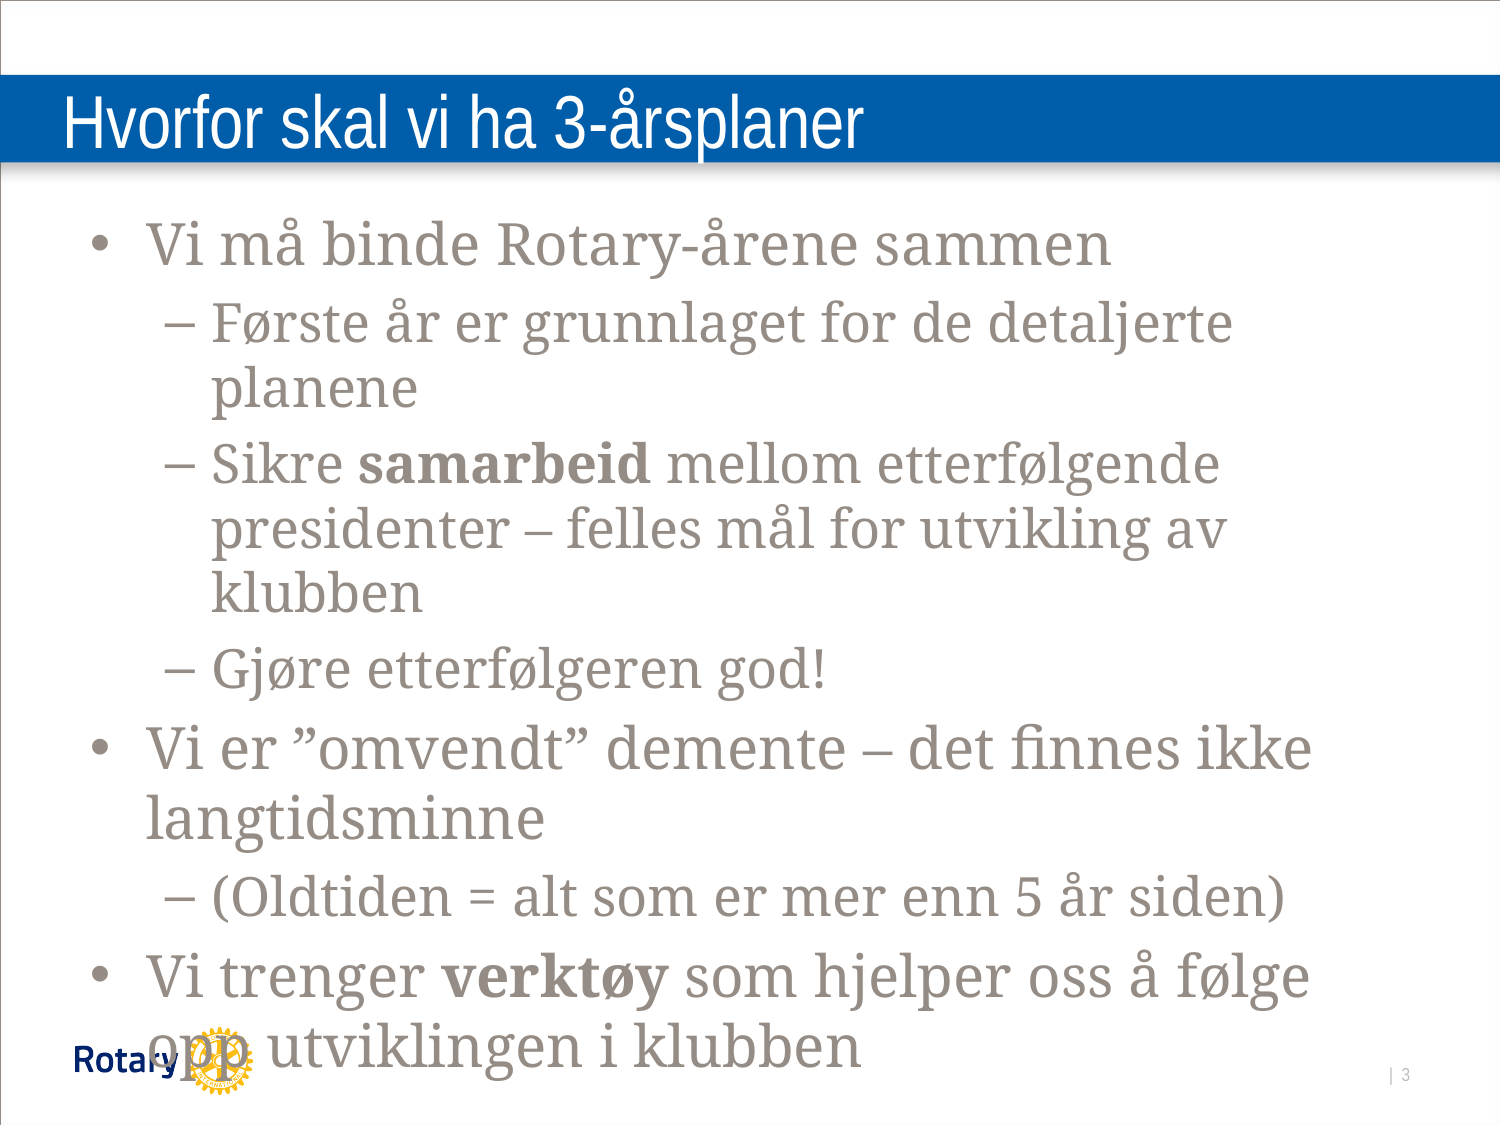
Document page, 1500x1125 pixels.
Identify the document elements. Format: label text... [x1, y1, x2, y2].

picture [75, 1027, 253, 1095]
title Hvorfor skal vi ha 3-årsplaner [62, 75, 1500, 163]
list Vi må binde Rotary-årene sammen Første år er grunnlaget for de detaljerte planene Sikre samarbeid mellom etterfølgende presidenter – felles mål for utvikling av klubben Gjøre etterfølgeren god! Vi er ”omvendt” demente – det finnes ikke langtidsminne (Oldtiden = alt som er mer enn 5 år siden) Vi trenger verktøy som hjelper oss å følge opp utviklingen i klubben [75, 200, 1425, 943]
